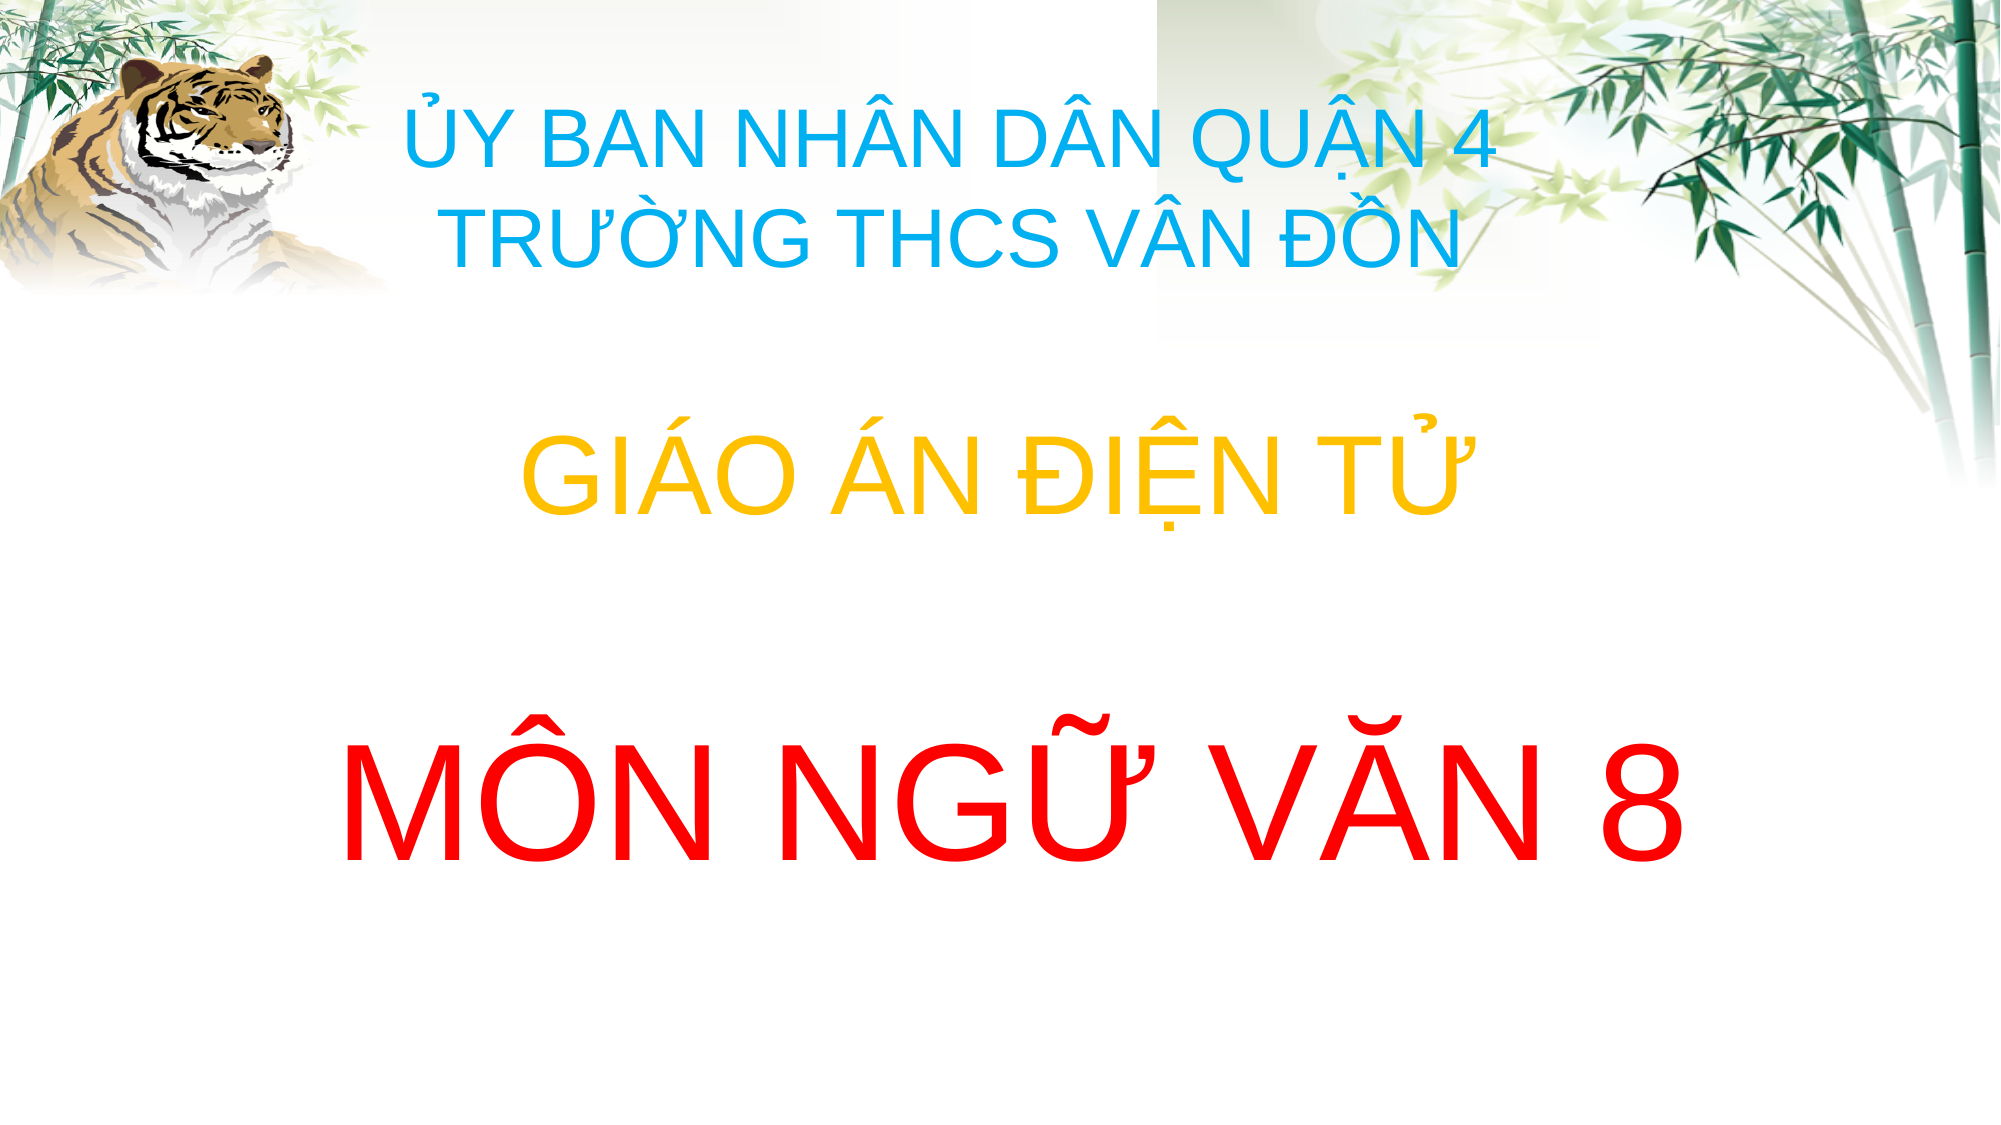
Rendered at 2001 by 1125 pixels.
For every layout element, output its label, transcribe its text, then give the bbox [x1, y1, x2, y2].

text_box GIÁO ÁN ĐIỆN TỬ [503, 394, 1497, 545]
text_box ỦY BAN NHÂN DÂN QUẬN 4 TRƯỜNG THCS VÂN ĐỒN [385, 76, 1515, 292]
picture [0, 0, 417, 338]
picture [1315, 0, 2000, 563]
text_box MÔN NGỮ VĂN 8 [319, 686, 1706, 902]
